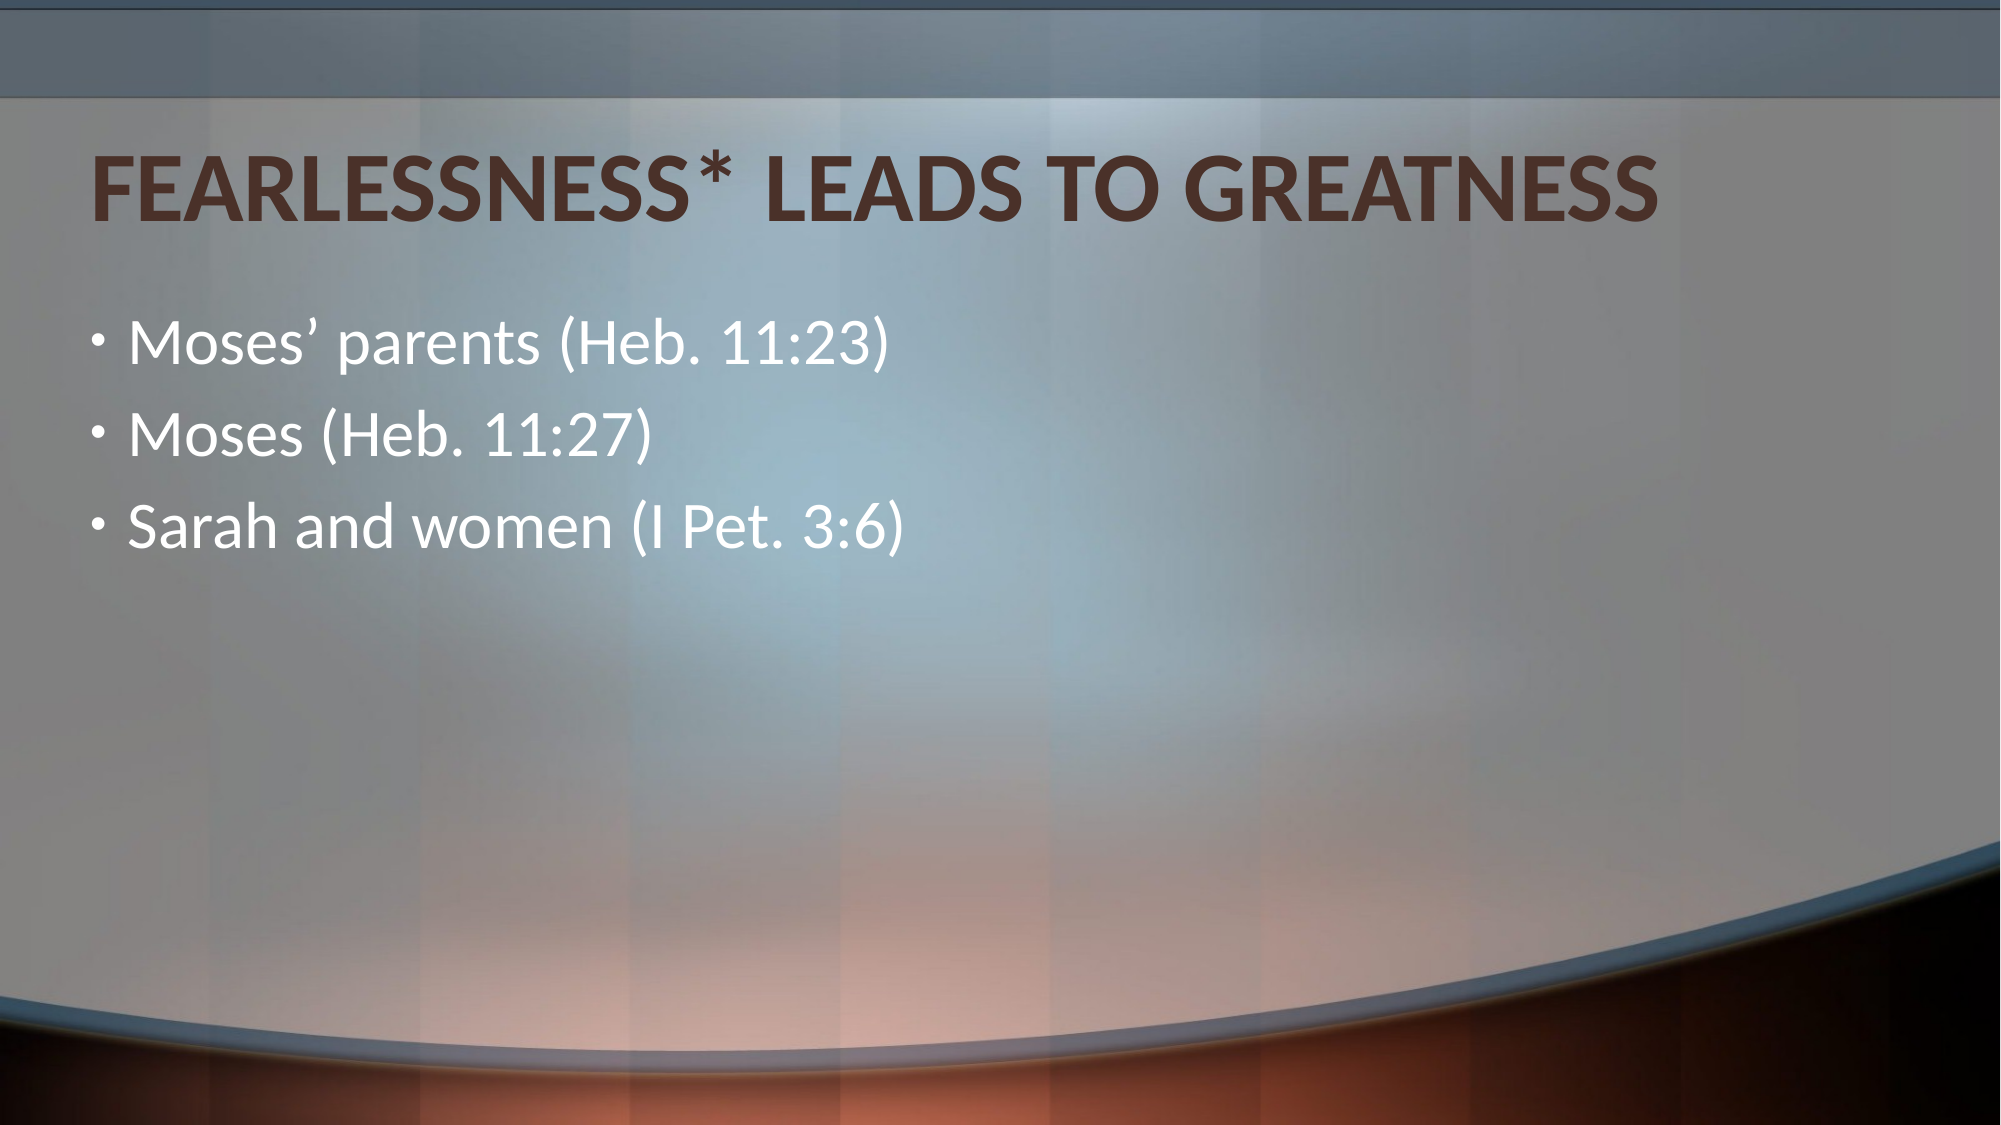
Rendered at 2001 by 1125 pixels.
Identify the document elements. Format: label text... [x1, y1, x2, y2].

picture [0, 0, 2001, 1125]
title FEARLESSNESS* LEADS TO GREATNESS [75, 104, 1732, 294]
list Moses’ parents (Heb. 11:23) Moses (Heb. 11:27) Sarah and women (I Pet. 3:6) [75, 299, 1732, 920]
